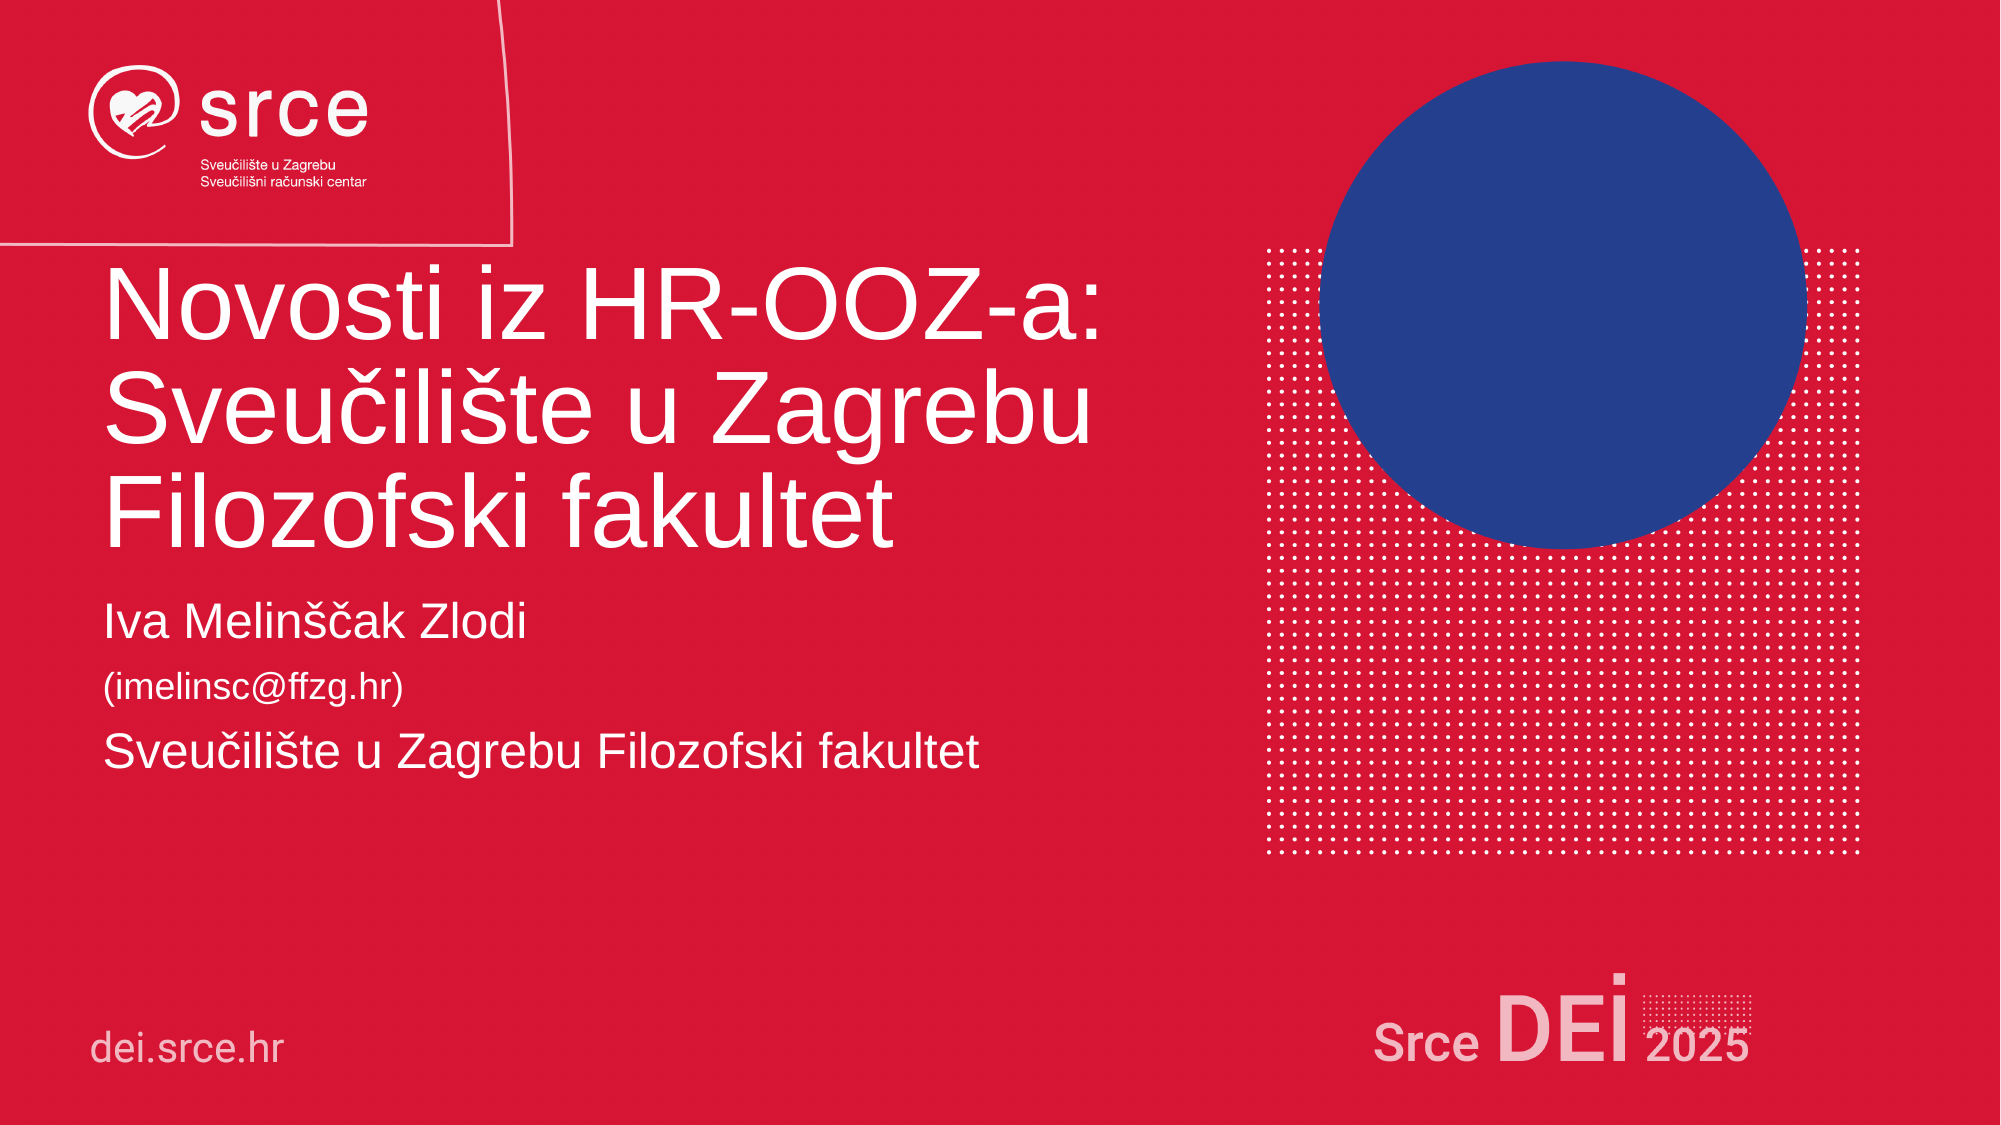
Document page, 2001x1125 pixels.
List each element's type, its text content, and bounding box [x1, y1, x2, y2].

picture [0, 0, 2001, 1125]
subtitle Iva Melinščak Zlodi (imelinsc@ffzg.hr) Sveučilište u Zagrebu Filozofski fakultet [87, 590, 1266, 863]
title Novosti iz HR-OOZ-a: Sveučilište u Zagrebu Filozofski fakultet [87, 247, 1266, 576]
